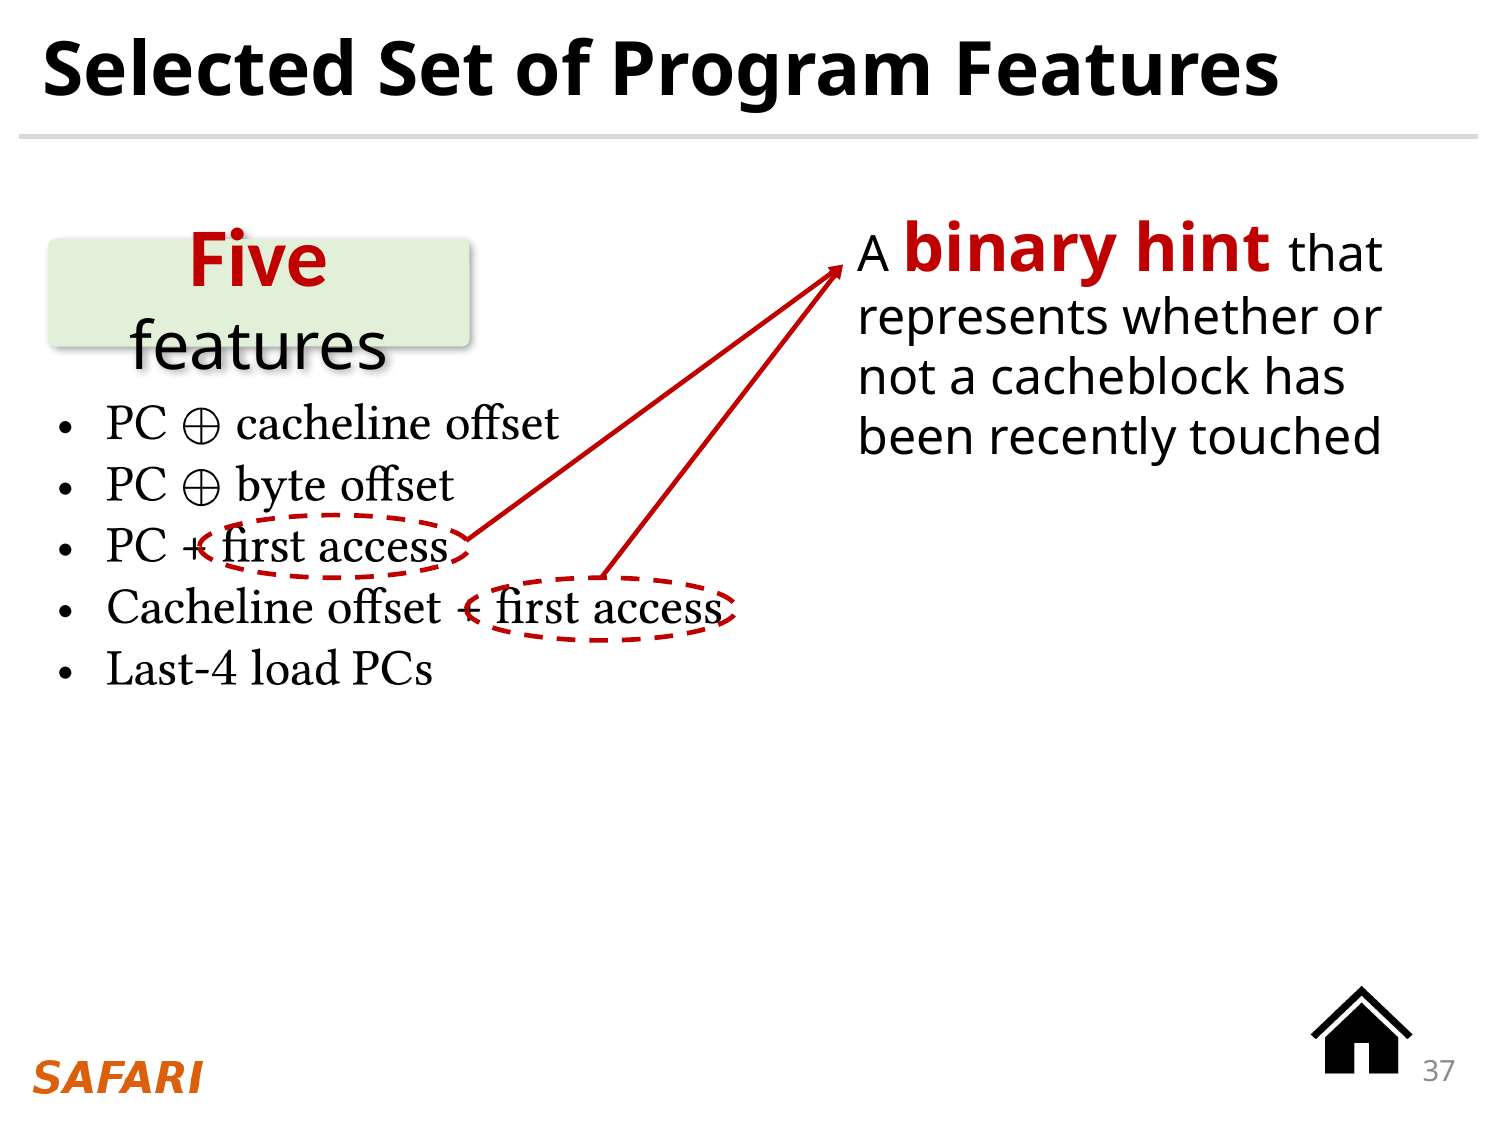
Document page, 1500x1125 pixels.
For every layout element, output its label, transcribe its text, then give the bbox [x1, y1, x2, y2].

picture [31, 1051, 209, 1104]
text_box Five features [47, 237, 471, 348]
text_box [733, 600, 737, 618]
text_box A binary hint that represents whether or not a cacheblock has been recently touched [842, 196, 1452, 472]
title Selected Set of Program Features [27, 21, 1487, 122]
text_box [601, 264, 843, 578]
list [48, 388, 733, 694]
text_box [466, 264, 601, 541]
picture [1303, 971, 1420, 1088]
